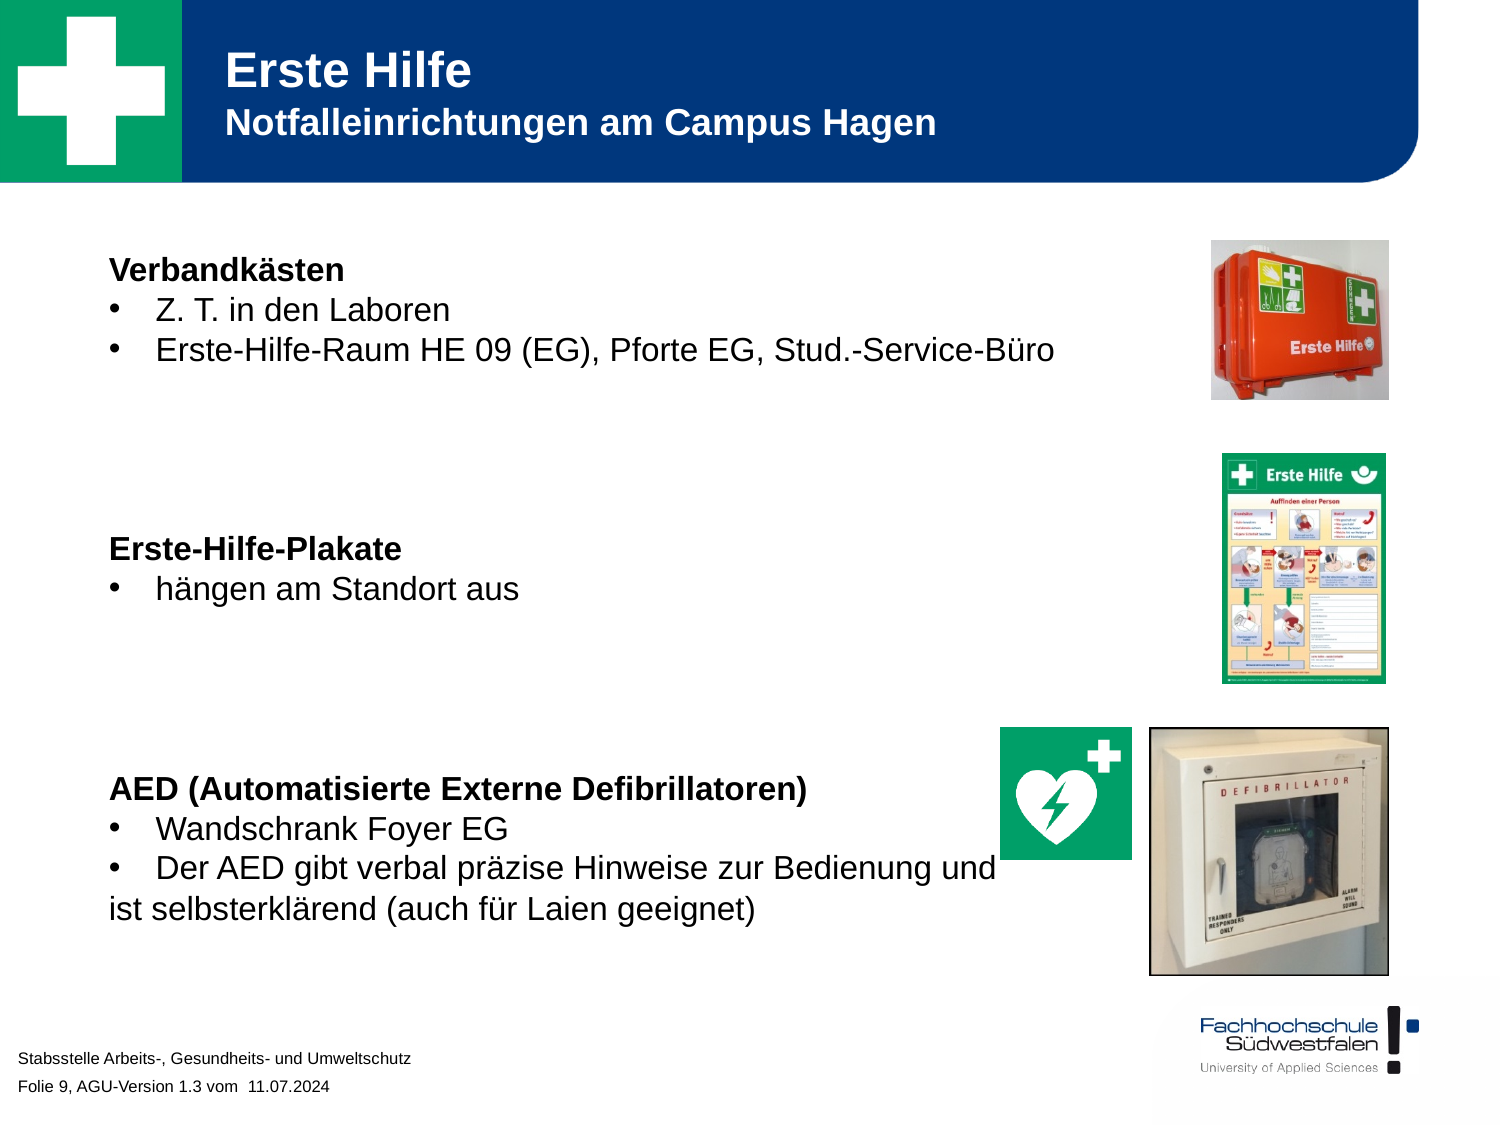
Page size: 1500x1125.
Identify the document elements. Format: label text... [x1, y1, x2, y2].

text_box Verbandkästen Z. T. in den Laboren Erste-Hilfe-Raum HE 09 (EG), Pforte EG, Stud.-Service-Büro Erste-Hilfe-Plakate hängen am Standort aus AED (Automatisierte Externe Defibrillatoren) Wandschrank Foyer EG Der AED gibt verbal präzise Hinweise zur Bedienung und ist selbsterklärend (auch für Laien geeignet) [94, 240, 1386, 934]
picture [1149, 727, 1500, 1125]
picture [1222, 453, 1387, 685]
text_box Erste Hilfe Notfalleinrichtungen am Campus Hagen [224, 37, 1500, 143]
picture [0, 0, 1419, 183]
picture [1211, 240, 1389, 401]
picture [999, 727, 1133, 860]
